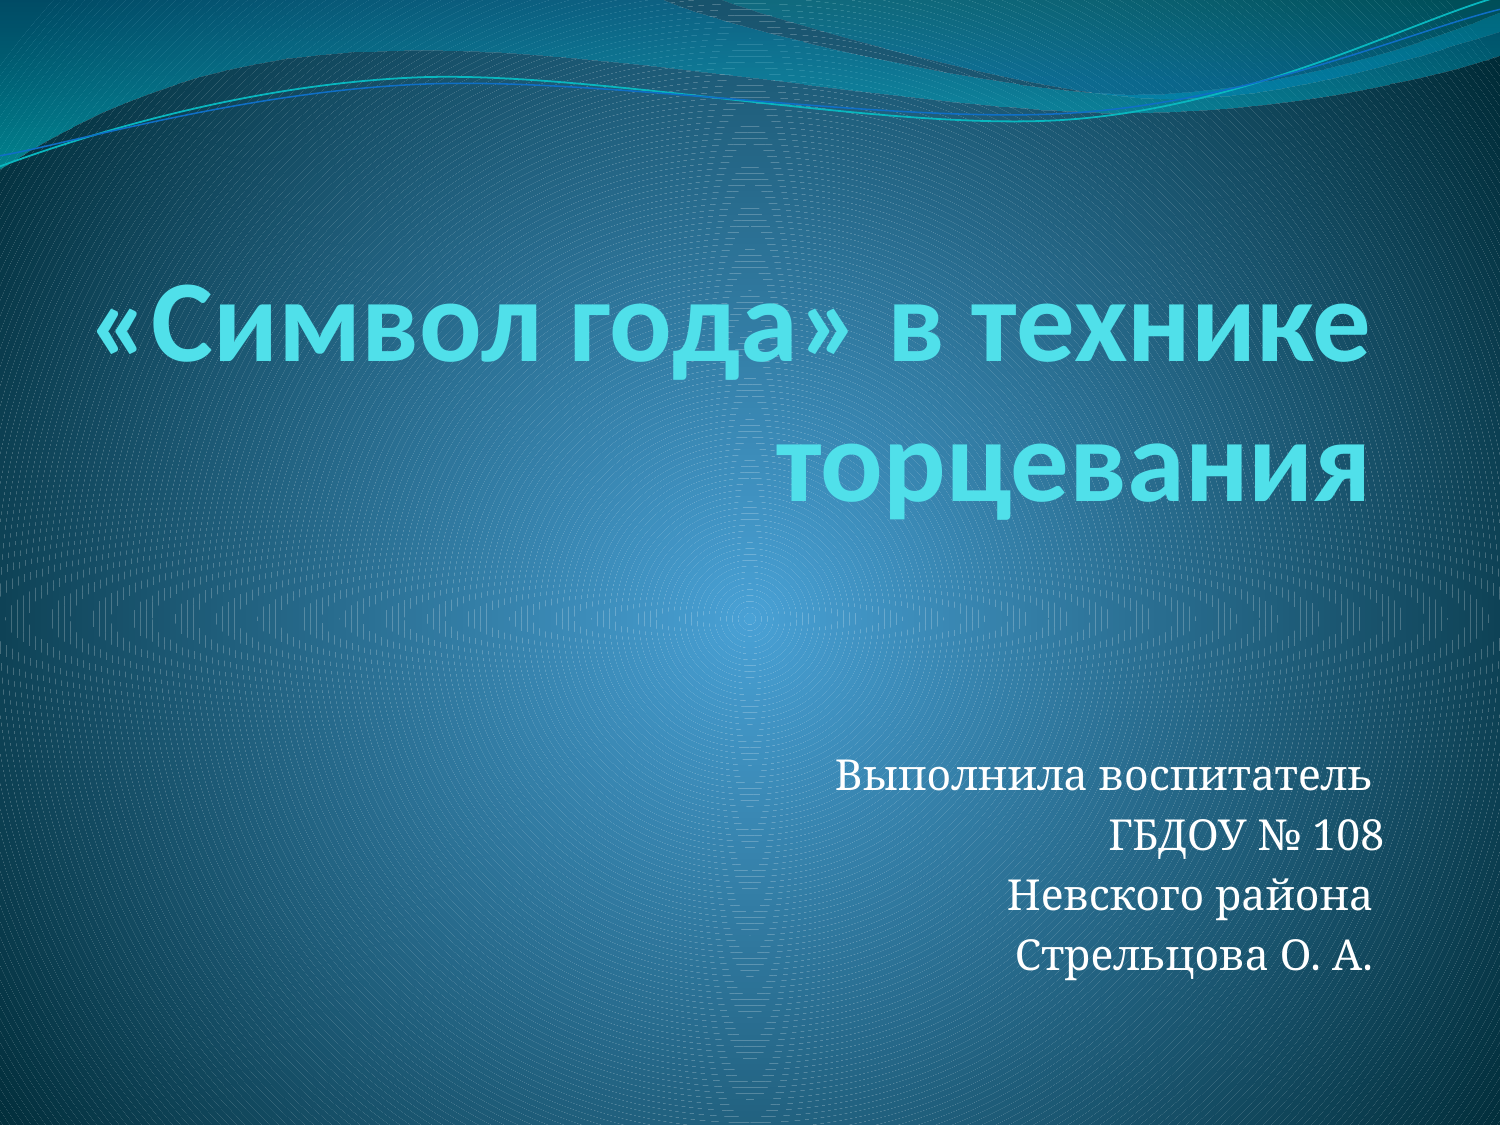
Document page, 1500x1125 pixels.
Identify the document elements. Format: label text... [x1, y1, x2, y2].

title «Символ года» в технике торцевания [87, 224, 1376, 525]
subtitle Выполнила воспитатель ГБДОУ № 108 Невского района Стрельцова О. А. [118, 680, 1394, 988]
